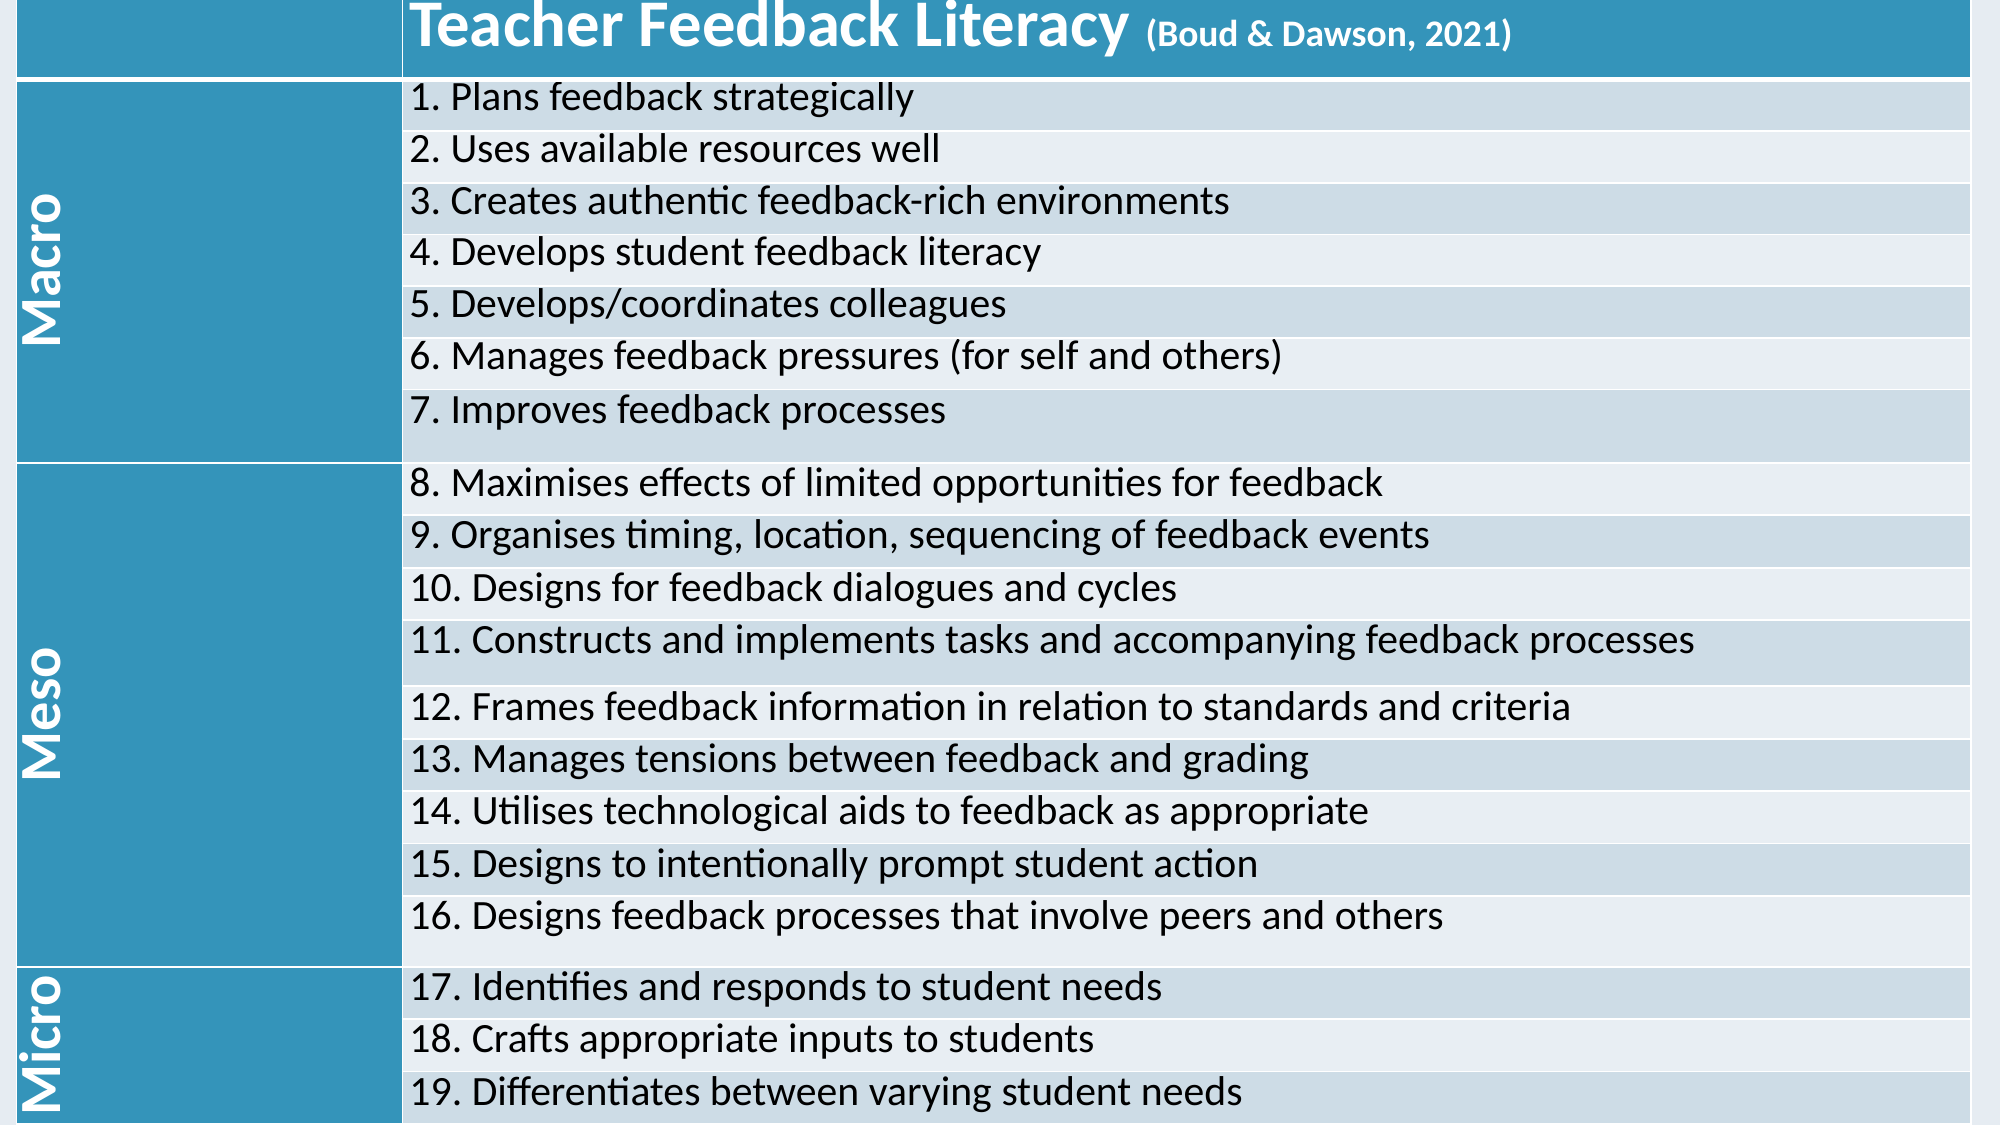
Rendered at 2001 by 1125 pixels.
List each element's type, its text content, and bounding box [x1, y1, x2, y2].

table_cell 19. Differentiates between varying student needs [403, 1072, 1970, 1123]
table_cell Meso [17, 464, 402, 966]
table_header [17, 0, 402, 77]
table_cell 2. Uses available resources well [403, 132, 1970, 182]
table_cell 16. Designs feedback processes that involve peers and others [403, 897, 1970, 966]
table_header Teacher Feedback Literacy (Boud & Dawson, 2021) [403, 0, 1970, 77]
table_cell Micro [17, 968, 402, 1123]
table_cell 7. Improves feedback processes [403, 390, 1970, 462]
table_cell 15. Designs to intentionally prompt student action [403, 844, 1970, 895]
table_cell 12. Frames feedback information in relation to standards and criteria [403, 687, 1970, 738]
table_cell 8. Maximises effects of limited opportunities for feedback [403, 464, 1970, 514]
table_cell 3. Creates authentic feedback-rich environments [403, 184, 1970, 234]
table_cell 5. Develops/coordinates colleagues [403, 287, 1970, 337]
table_cell 6. Manages feedback pressures (for self and others) [403, 339, 1970, 389]
table_cell 13. Manages tensions between feedback and grading [403, 740, 1970, 790]
table_cell 10. Designs for feedback dialogues and cycles [403, 569, 1970, 619]
table_cell 11. Constructs and implements tasks and accompanying feedback processes [403, 621, 1970, 685]
table_cell 4. Develops student feedback literacy [403, 235, 1970, 285]
table_cell 17. Identifies and responds to student needs [403, 968, 1970, 1018]
table_cell 18. Crafts appropriate inputs to students [403, 1020, 1970, 1071]
table_cell Macro [17, 82, 402, 462]
table_cell 1. Plans feedback strategically [403, 82, 1970, 130]
table_cell 14. Utilises technological aids to feedback as appropriate [403, 792, 1970, 843]
table_cell 9. Organises timing, location, sequencing of feedback events [403, 516, 1970, 567]
